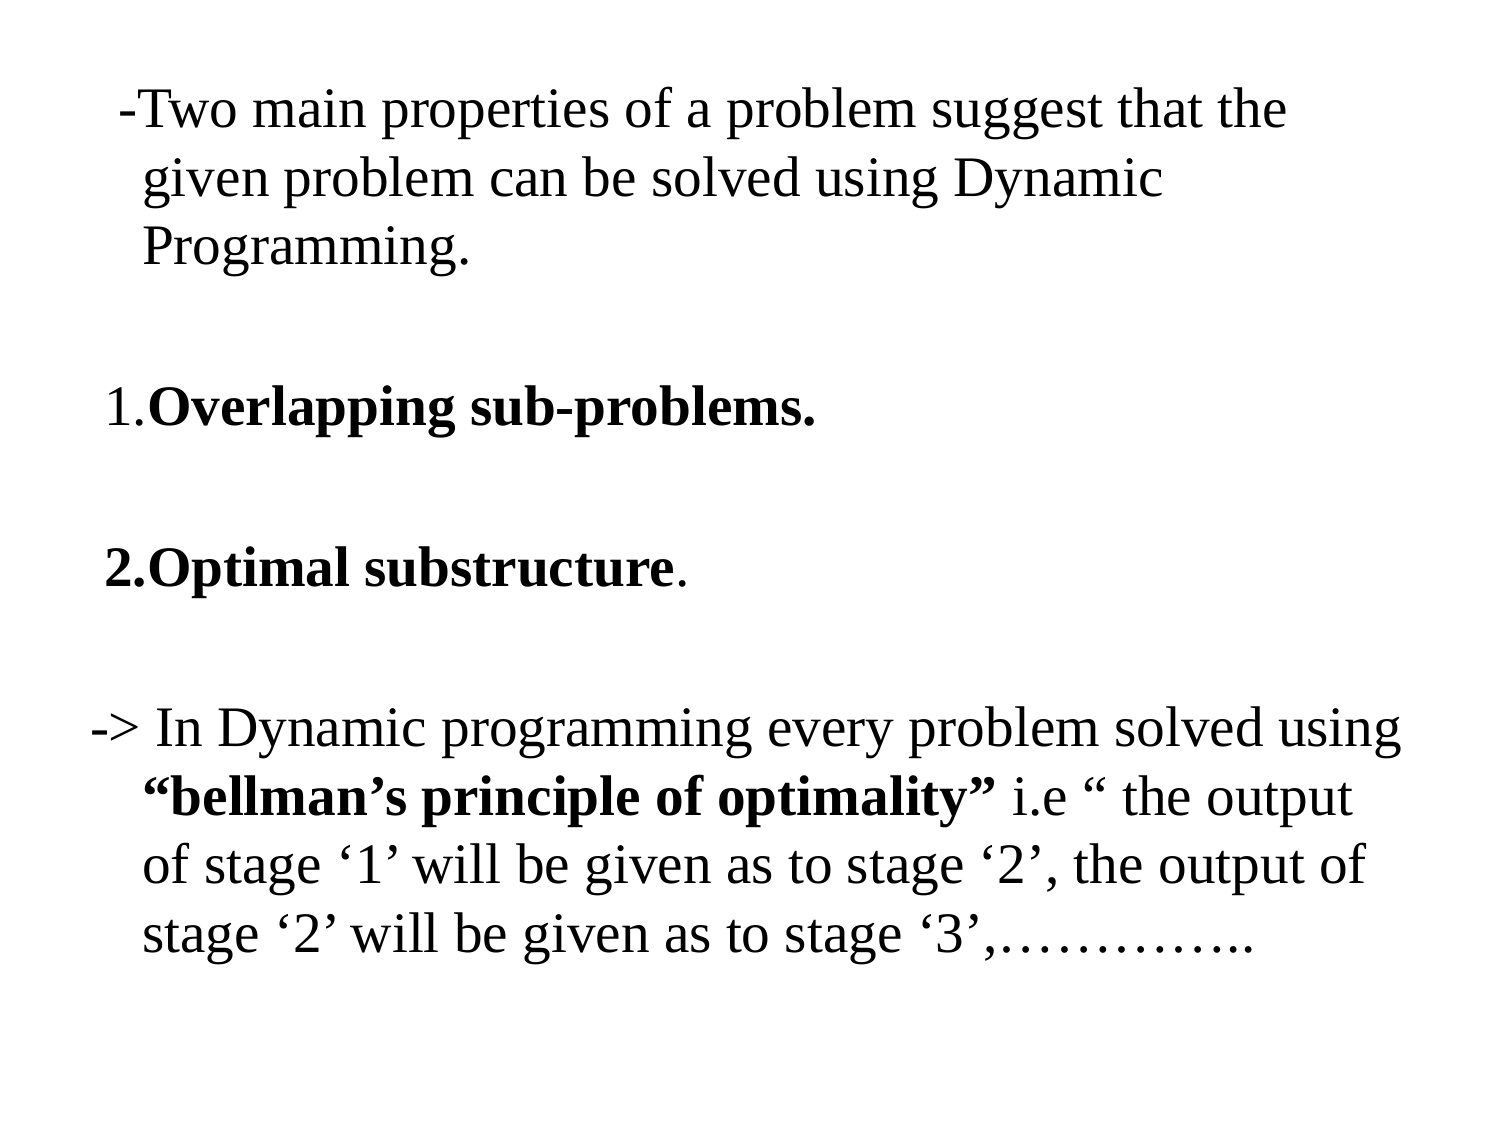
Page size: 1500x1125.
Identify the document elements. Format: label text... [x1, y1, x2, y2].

list -Two main properties of a problem suggest that the given problem can be solved using Dynamic Programming. 1.Overlapping sub-problems. 2.Optimal substructure. -> In Dynamic programming every problem solved using “bellman’s principle of optimality” i.e “ the output of stage ‘1’ will be given as to stage ‘2’, the output of stage ‘2’ will be given as to stage ‘3’,………….. [75, 62, 1425, 993]
